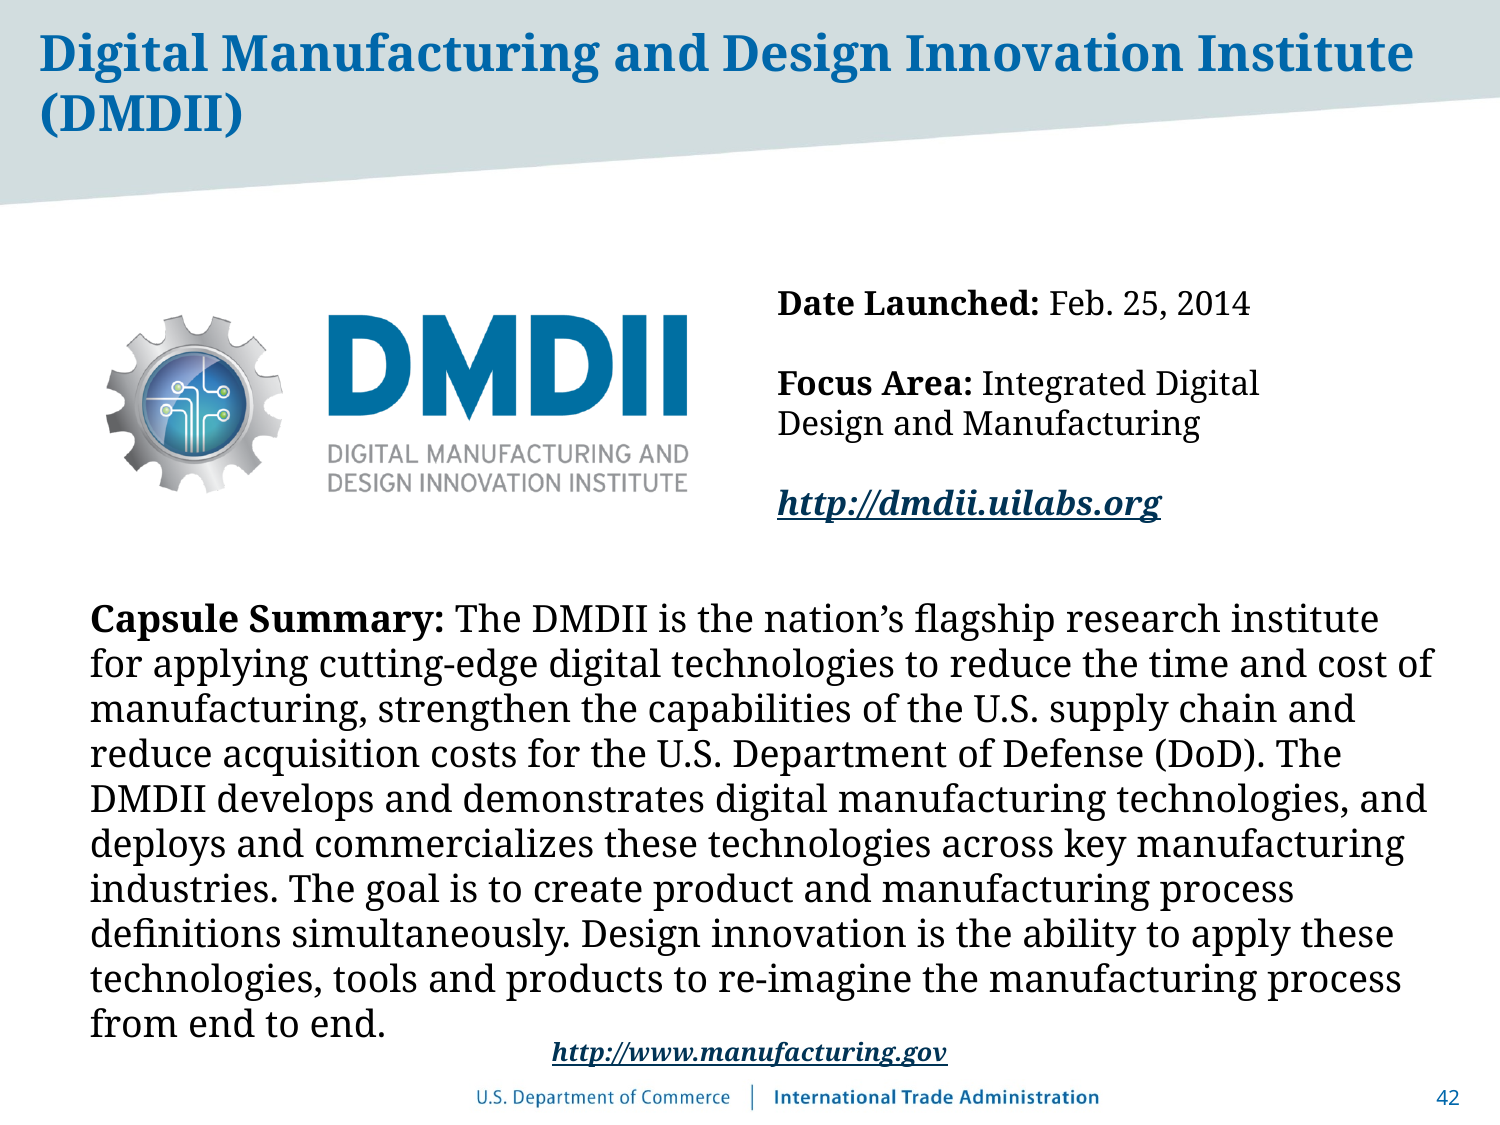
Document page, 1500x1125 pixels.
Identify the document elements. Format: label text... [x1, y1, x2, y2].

text_box Capsule Summary: The DMDII is the nation’s flagship research institute for applying cutting-edge digital technologies to reduce the time and cost of manufacturing, strengthen the capabilities of the U.S. supply chain and reduce acquisition costs for the U.S. Department of Defense (DoD). The DMDII develops and demonstrates digital manufacturing technologies, and deploys and commercializes these technologies across key manufacturing industries. The goal is to create product and manufacturing process definitions simultaneously. Design innovation is the ability to apply these technologies, tools and products to re-imagine the manufacturing process from end to end. [75, 587, 1450, 1053]
text_box http://www.manufacturing.gov [218, 1053, 1282, 1079]
slide_number 42 [1299, 1076, 1476, 1125]
text_box Date Launched: Feb. 25, 2014 Focus Area: Integrated Digital Design and Manufacturing http://dmdii.uilabs.org [762, 274, 1375, 535]
picture [0, 0, 1500, 1125]
title Digital Manufacturing and Design Innovation Institute (DMDII) [24, 24, 1475, 138]
